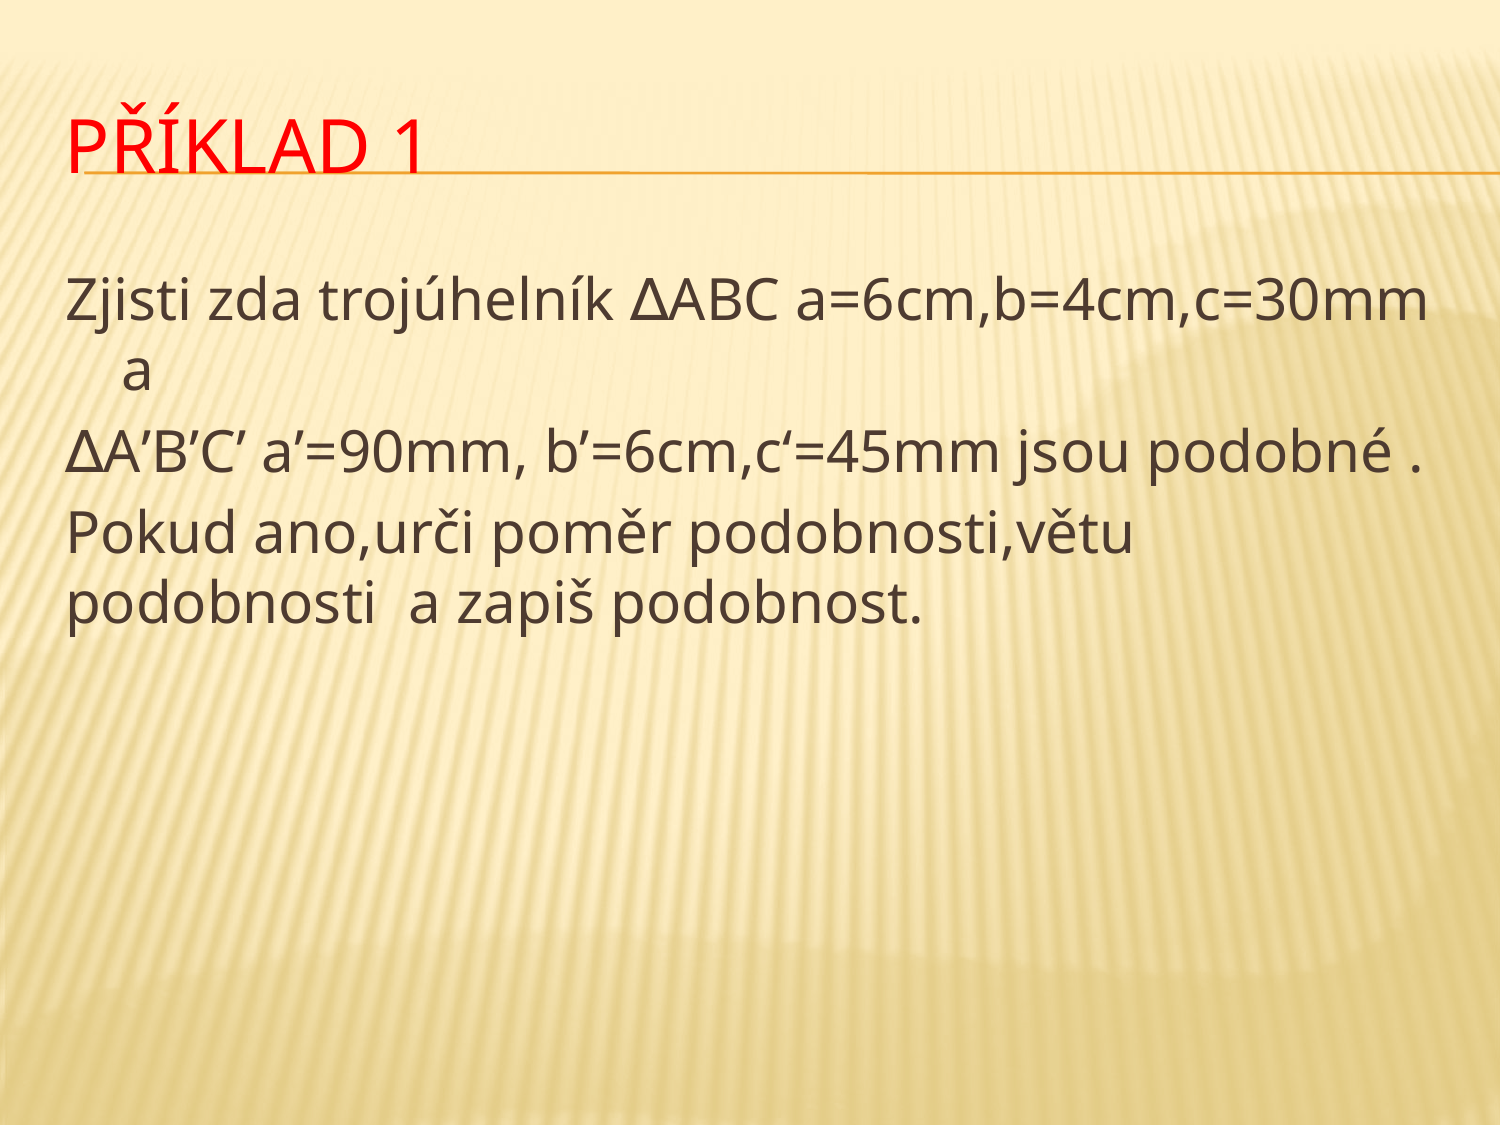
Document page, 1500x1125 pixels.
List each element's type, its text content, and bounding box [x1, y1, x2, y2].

list Zjisti zda trojúhelník ∆ABC a=6cm,b=4cm,c=30mm a ∆A’B’C’ a’=90mm, b’=6cm,c‘=45mm jsou podobné . Pokud ano,urči poměr podobnosti,větu podobnosti a zapiš podobnost. [49, 254, 1476, 998]
title Příklad 1 [50, 75, 1475, 213]
